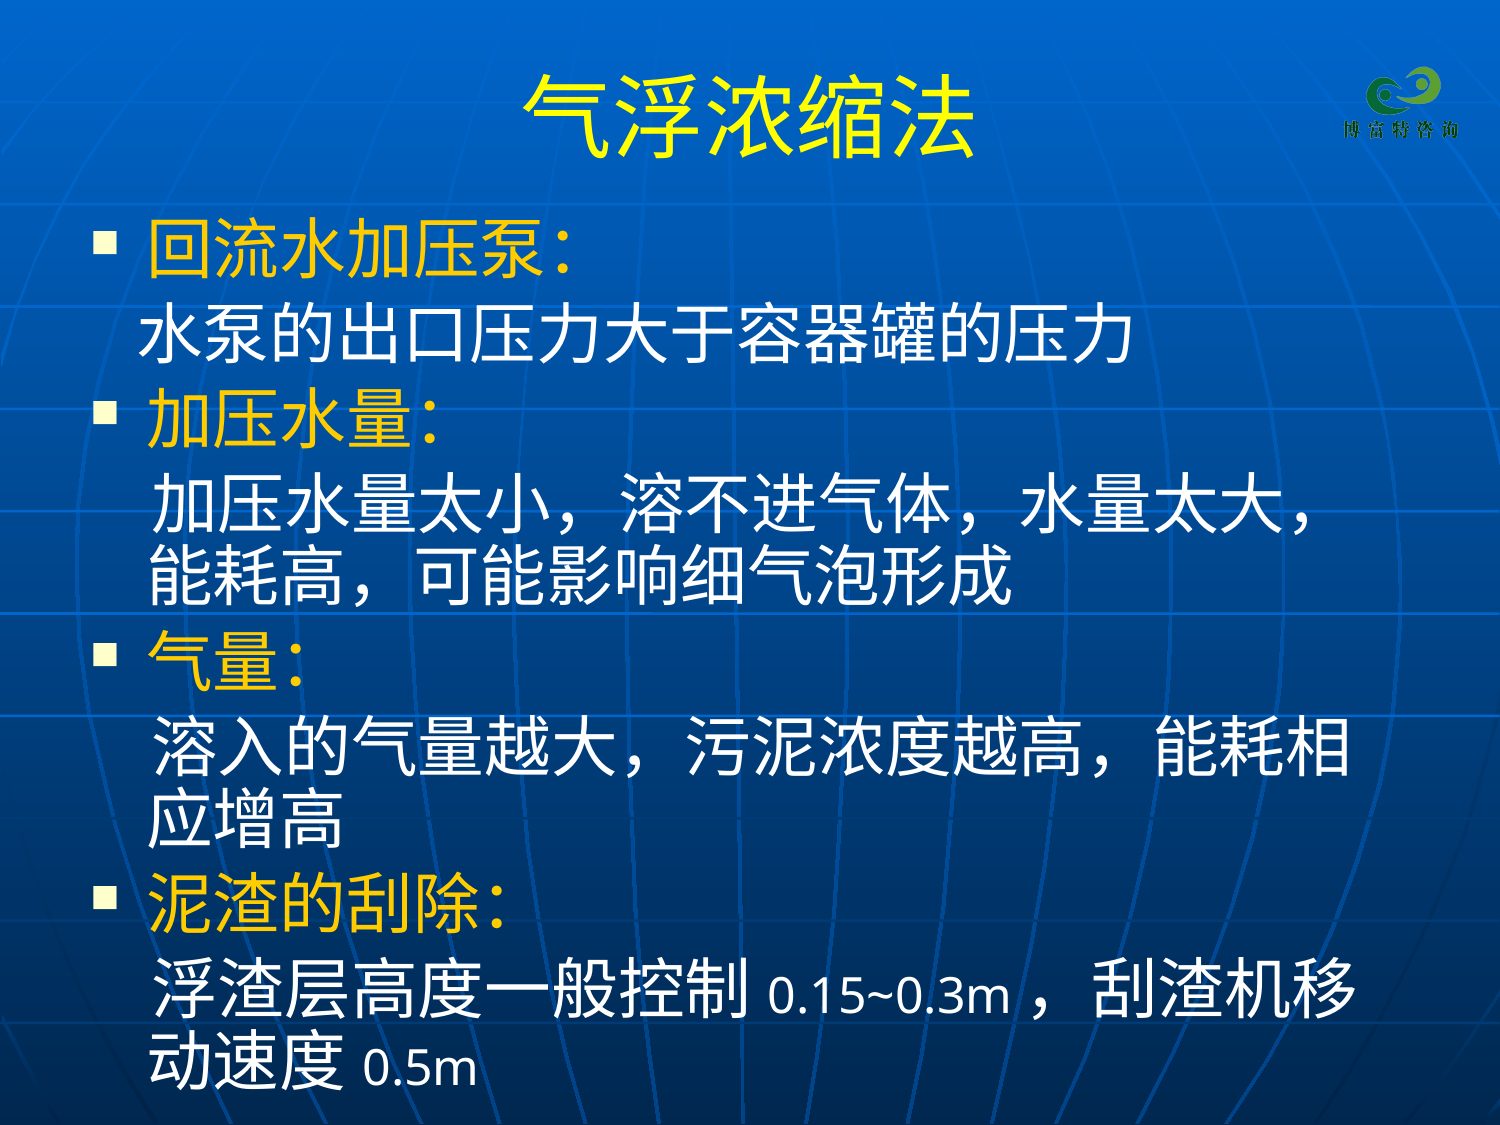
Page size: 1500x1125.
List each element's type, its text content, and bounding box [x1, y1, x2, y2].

picture [1425, 66, 1477, 141]
title 气浮浓缩法 [75, 45, 1425, 185]
list 回流水加压泵： 水泵的出口压力大于容器罐的压力 加压水量： 加压水量太小，溶不进气体，水量太大，能耗高，可能影响细气泡形成 气量： 溶入的气量越大，污泥浓度越高，能耗相应增高 泥渣的刮除： 浮渣层高度一般控制0.15~0.3m，刮渣机移动速度0.5m [75, 208, 1425, 1125]
